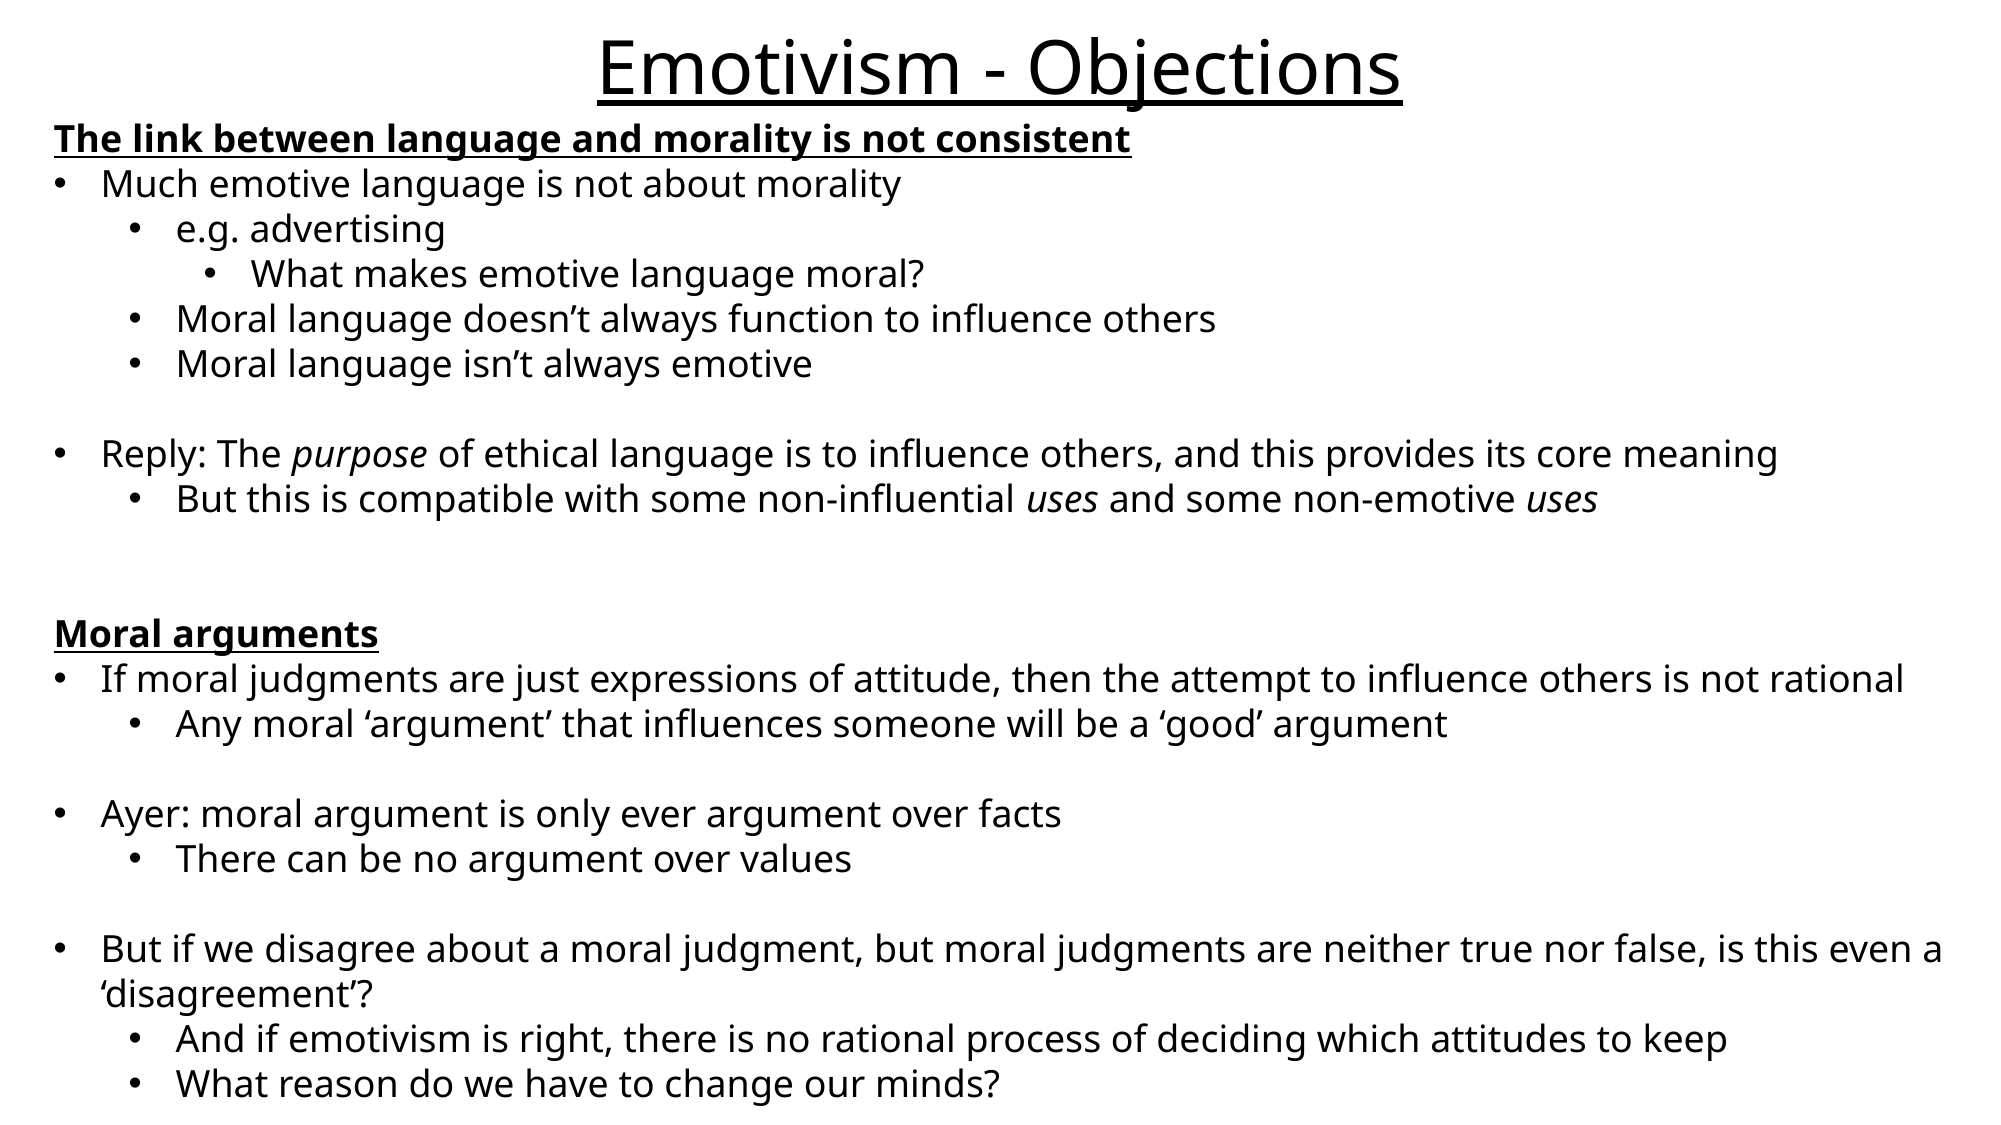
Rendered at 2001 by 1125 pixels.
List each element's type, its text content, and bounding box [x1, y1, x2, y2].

title Emotivism - Objections [0, 0, 2000, 141]
text_box The link between language and morality is not consistent Much emotive language is not about morality e.g. advertising What makes emotive language moral? Moral language doesn’t always function to influence others Moral language isn’t always emotive Reply: The purpose of ethical language is to influence others, and this provides its core meaning But this is compatible with some non-influential uses and some non-emotive uses Moral arguments If moral judgments are just expressions of attitude, then the attempt to influence others is not rational Any moral ‘argument’ that influences someone will be a ‘good’ argument Ayer: moral argument is only ever argument over facts There can be no argument over values But if we disagree about a moral judgment, but moral judgments are neither true nor false, is this even a ‘disagreement’? And if emotivism is right, there is no rational process of deciding which attitudes to keep What reason do we have to change our minds? [39, 107, 1966, 1125]
